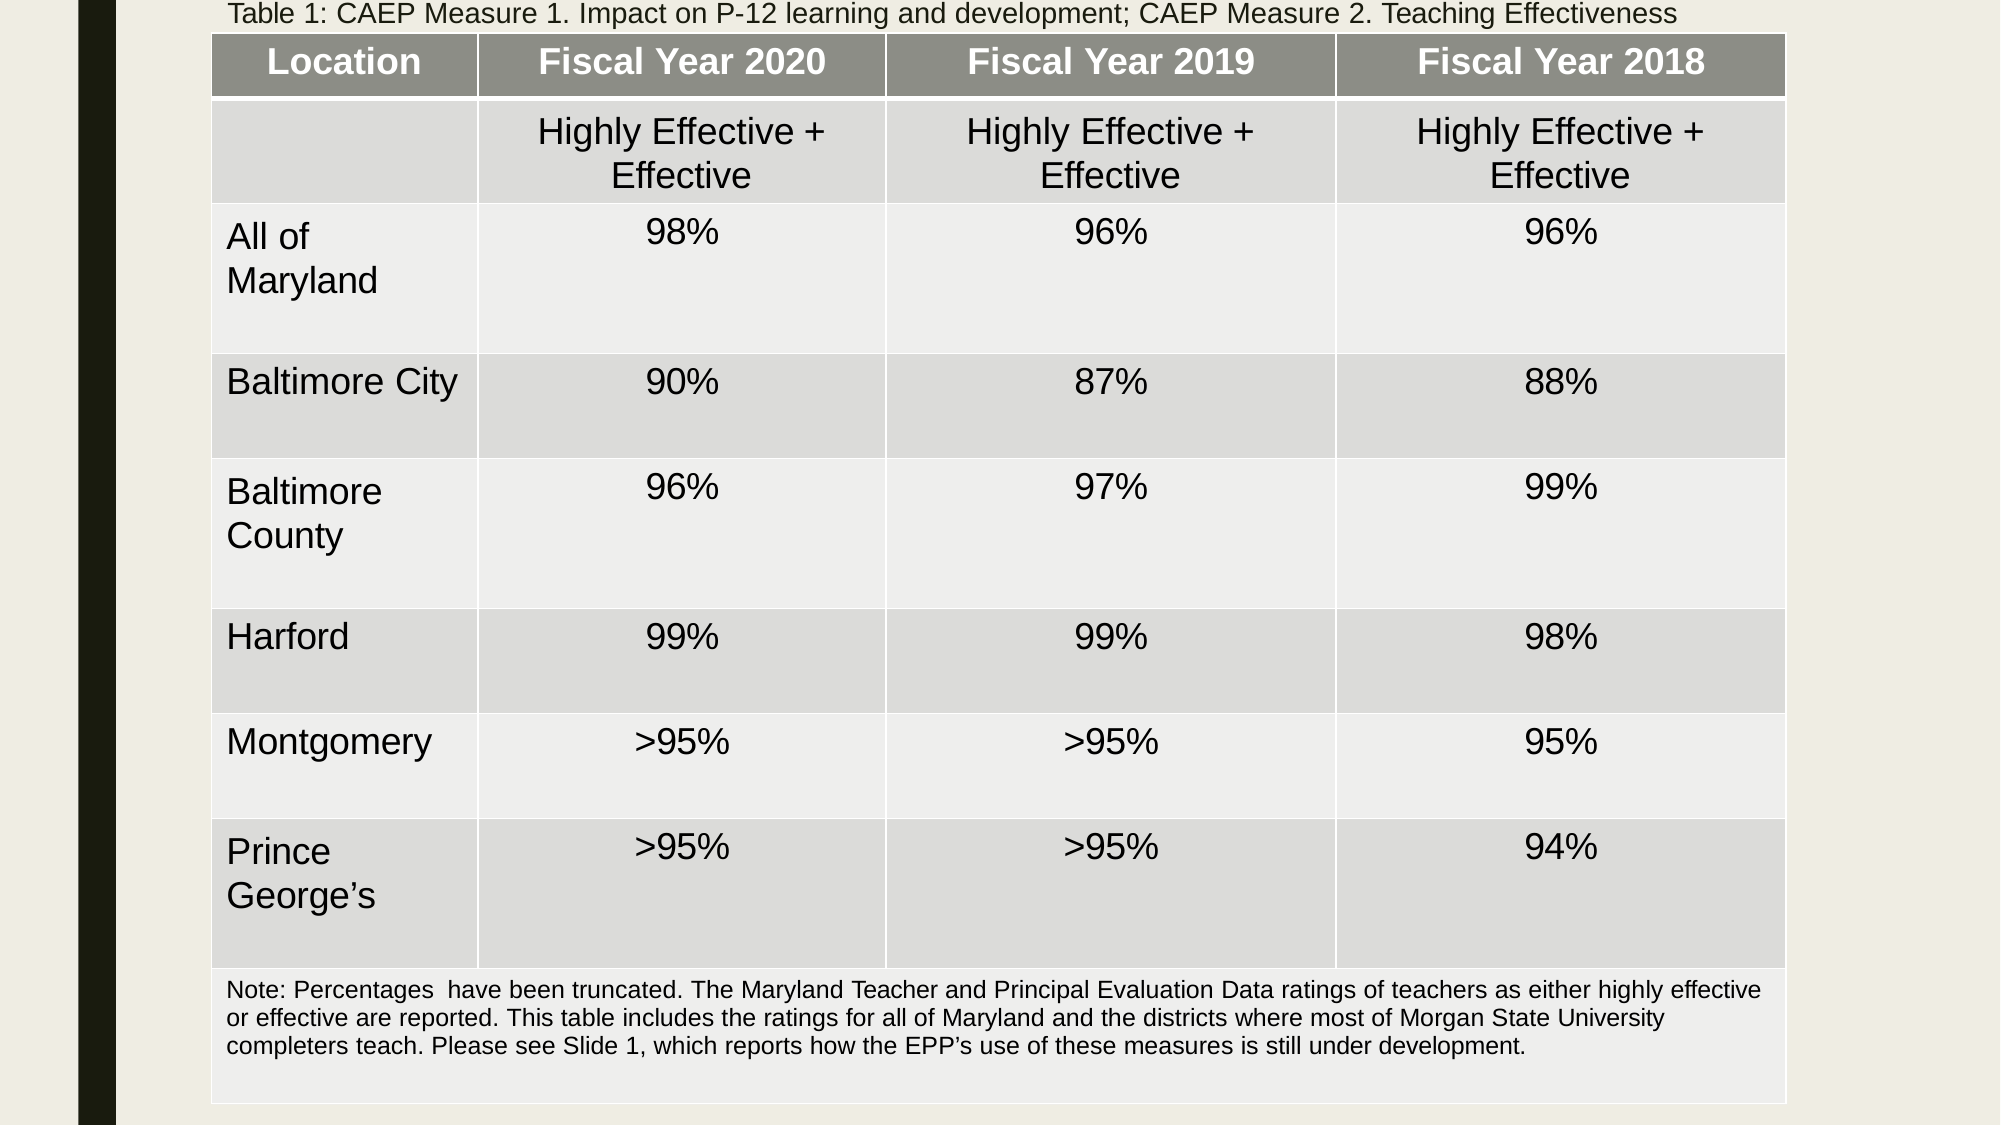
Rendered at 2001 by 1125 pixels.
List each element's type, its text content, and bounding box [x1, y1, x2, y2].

table_cell 90% [479, 354, 885, 458]
table_cell 95% [1337, 714, 1785, 818]
table_cell 94% [1337, 819, 1785, 968]
table_cell 99% [479, 609, 885, 713]
table_cell 97% [887, 459, 1335, 608]
table_cell Montgomery [212, 714, 477, 818]
table_cell 96% [887, 204, 1335, 353]
table_cell Note: Percentages have been truncated. The Maryland Teacher and Principal Evaluation Data ratings of teachers as either highly effective or effective are reported. This table includes the ratings for all of Maryland and the districts where most of Morgan State University completers teach. Please see Slide 1, which reports how the EPP’s use of these measures is still under development. [212, 969, 1785, 1103]
table_cell Baltimore County [212, 459, 477, 608]
table_cell 96% [1337, 204, 1785, 353]
table_header Fiscal Year 2020 [479, 34, 885, 96]
table_cell 98% [479, 204, 885, 353]
table_cell Harford [212, 609, 477, 713]
table_cell [212, 101, 477, 203]
table_cell 96% [479, 459, 885, 608]
table_cell 98% [1337, 609, 1785, 713]
text_box Table 1: CAEP Measure 1. Impact on P-12 learning and development; CAEP Measure 2. Teaching Effectiveness (Initial) [225, 0, 1769, 32]
table_header Location [212, 34, 477, 96]
table_cell >95% [479, 714, 885, 818]
table_cell 88% [1337, 354, 1785, 458]
table_cell 99% [887, 609, 1335, 713]
table_header Fiscal Year 2018 [1337, 34, 1785, 96]
table_cell >95% [887, 819, 1335, 968]
table_cell >95% [887, 714, 1335, 818]
table_cell 87% [887, 354, 1335, 458]
table_cell Highly Effective + Effective [1337, 101, 1785, 203]
table_cell Highly Effective + Effective [887, 101, 1335, 203]
table_cell All of Maryland [212, 204, 477, 353]
table_cell 99% [1337, 459, 1785, 608]
table_cell Prince George’s [212, 819, 477, 968]
table_header Fiscal Year 2019 [887, 34, 1335, 96]
table_cell >95% [479, 819, 885, 968]
table_cell Highly Effective + Effective [479, 101, 885, 203]
table_cell Baltimore City [212, 354, 477, 458]
